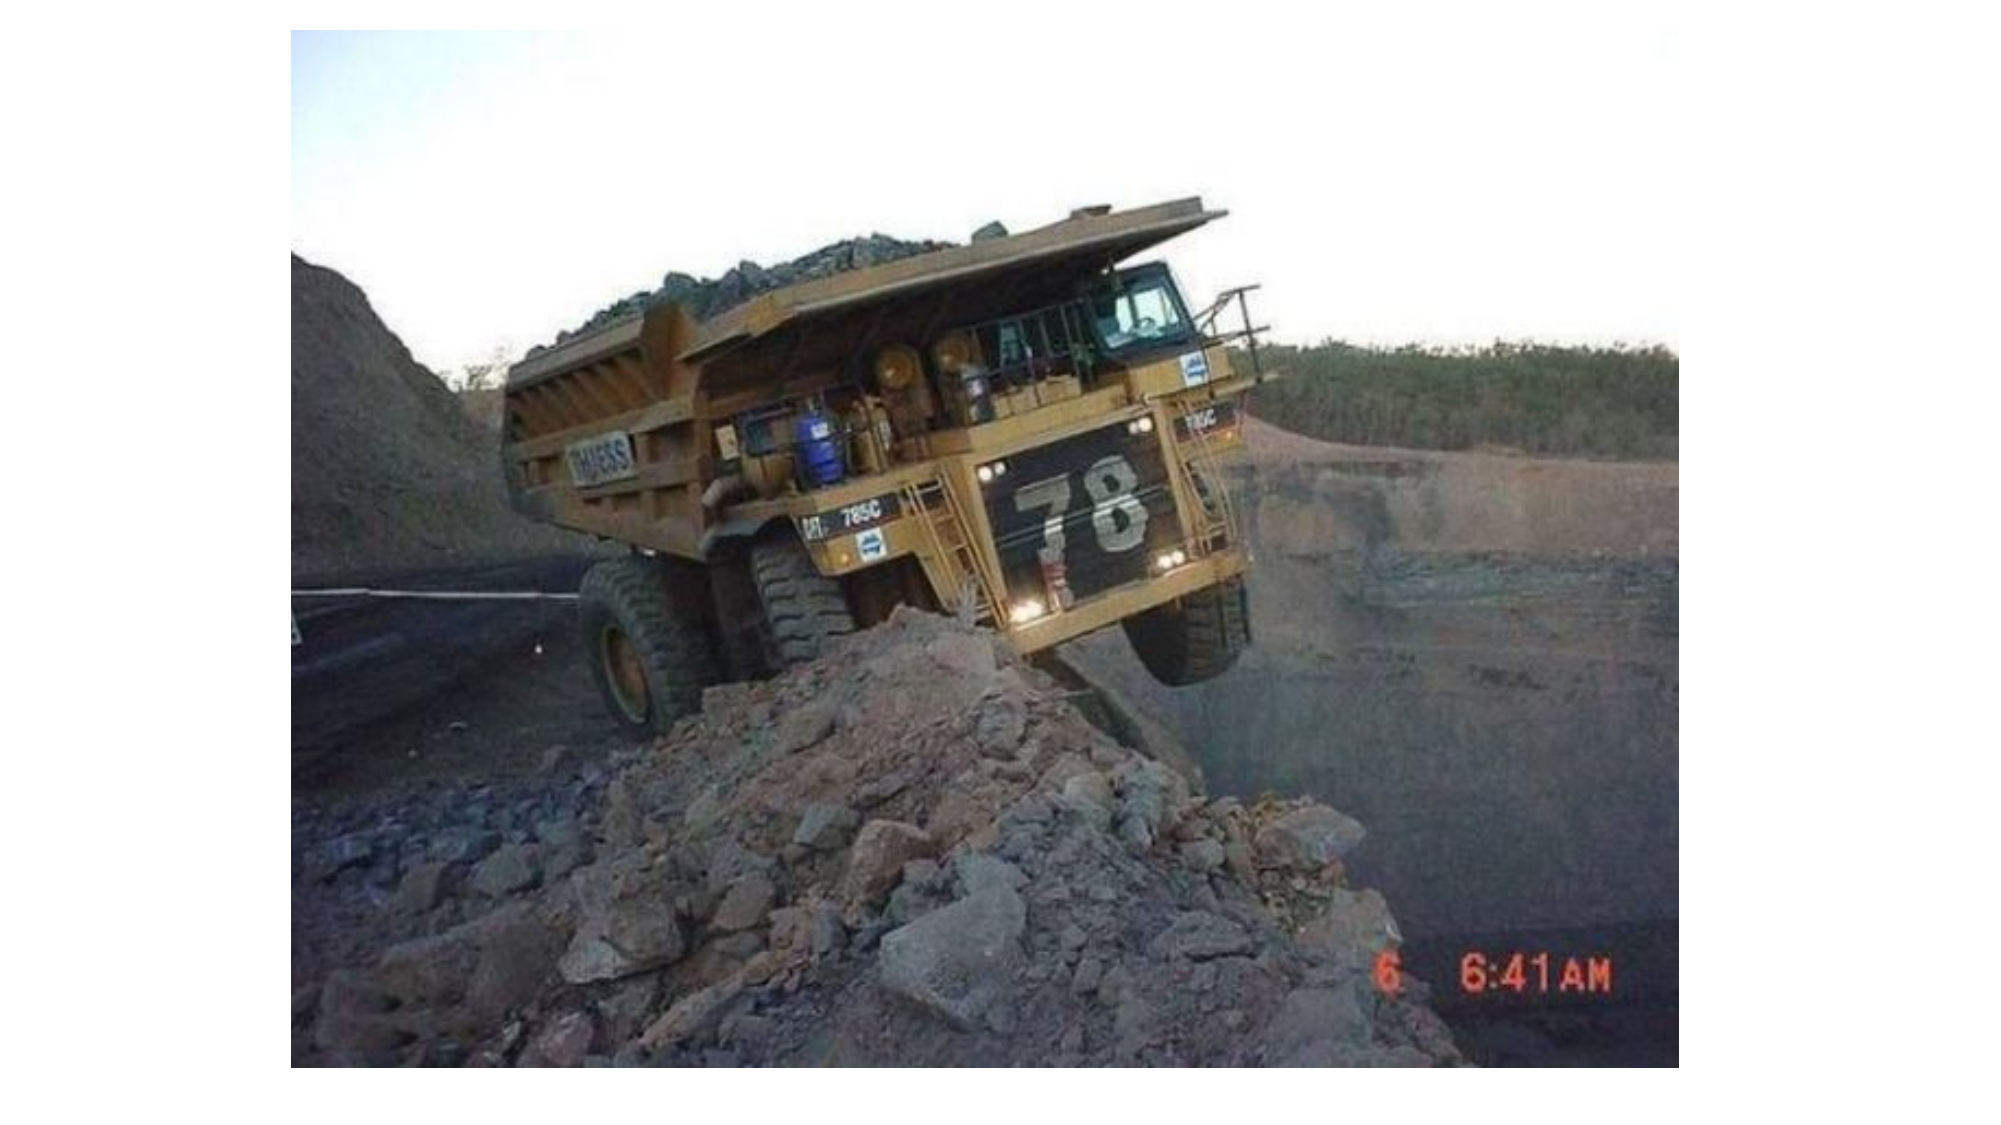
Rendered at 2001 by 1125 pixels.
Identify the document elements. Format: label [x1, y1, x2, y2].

list [291, 30, 1679, 1068]
